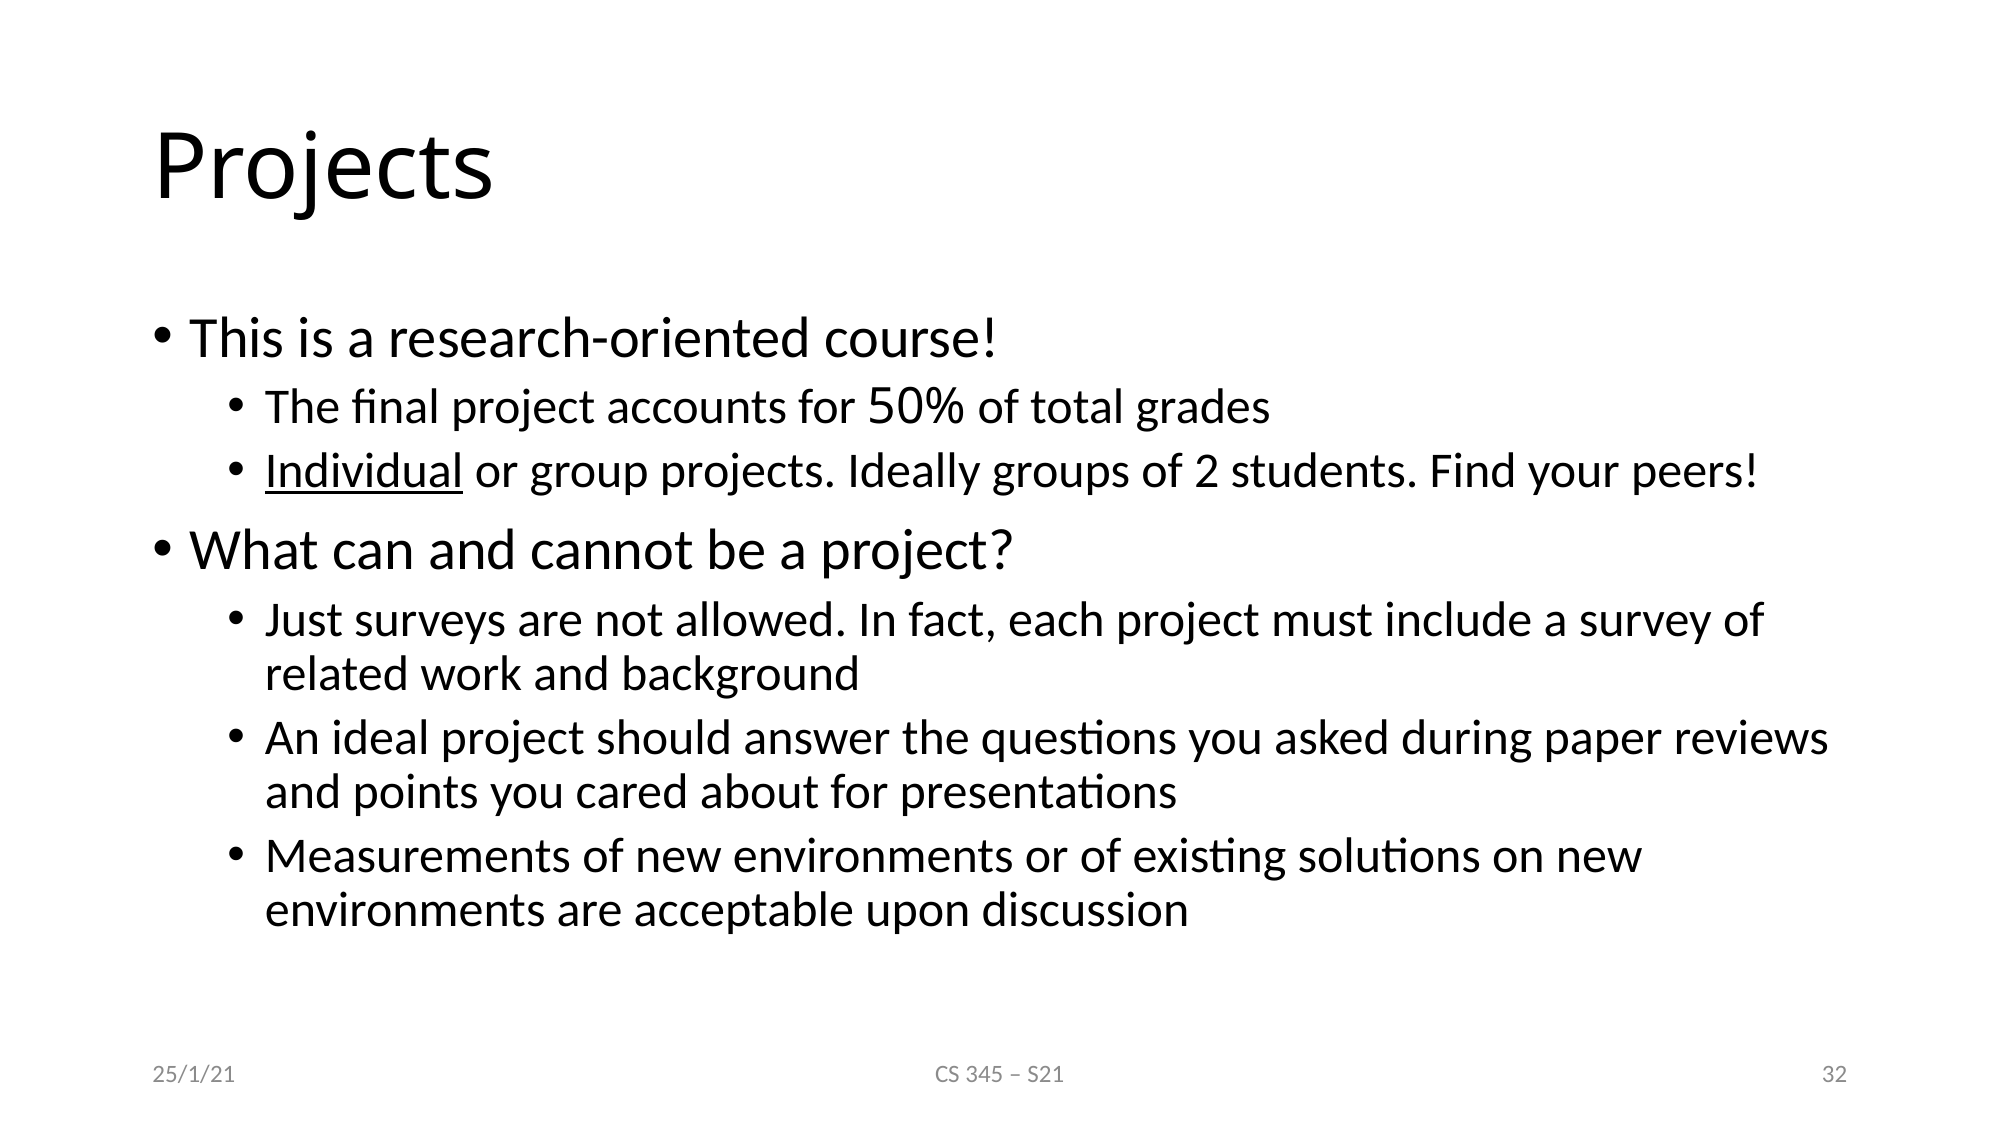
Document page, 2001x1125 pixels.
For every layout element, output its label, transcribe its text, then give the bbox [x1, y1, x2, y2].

list This is a research-oriented course! The final project accounts for 50% of total grades Individual or group projects. Ideally groups of 2 students. Find your peers! What can and cannot be a project? Just surveys are not allowed. In fact, each project must include a survey of related work and background An ideal project should answer the questions you asked during paper reviews and points you cared about for presentations Measurements of new environments or of existing solutions on new environments are acceptable upon discussion [137, 299, 1863, 1014]
slide_number 32 [1412, 1042, 1863, 1103]
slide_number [137, 1042, 588, 1103]
footer CS 345 – S21 [662, 1042, 1338, 1103]
title Projects [137, 59, 1863, 278]
